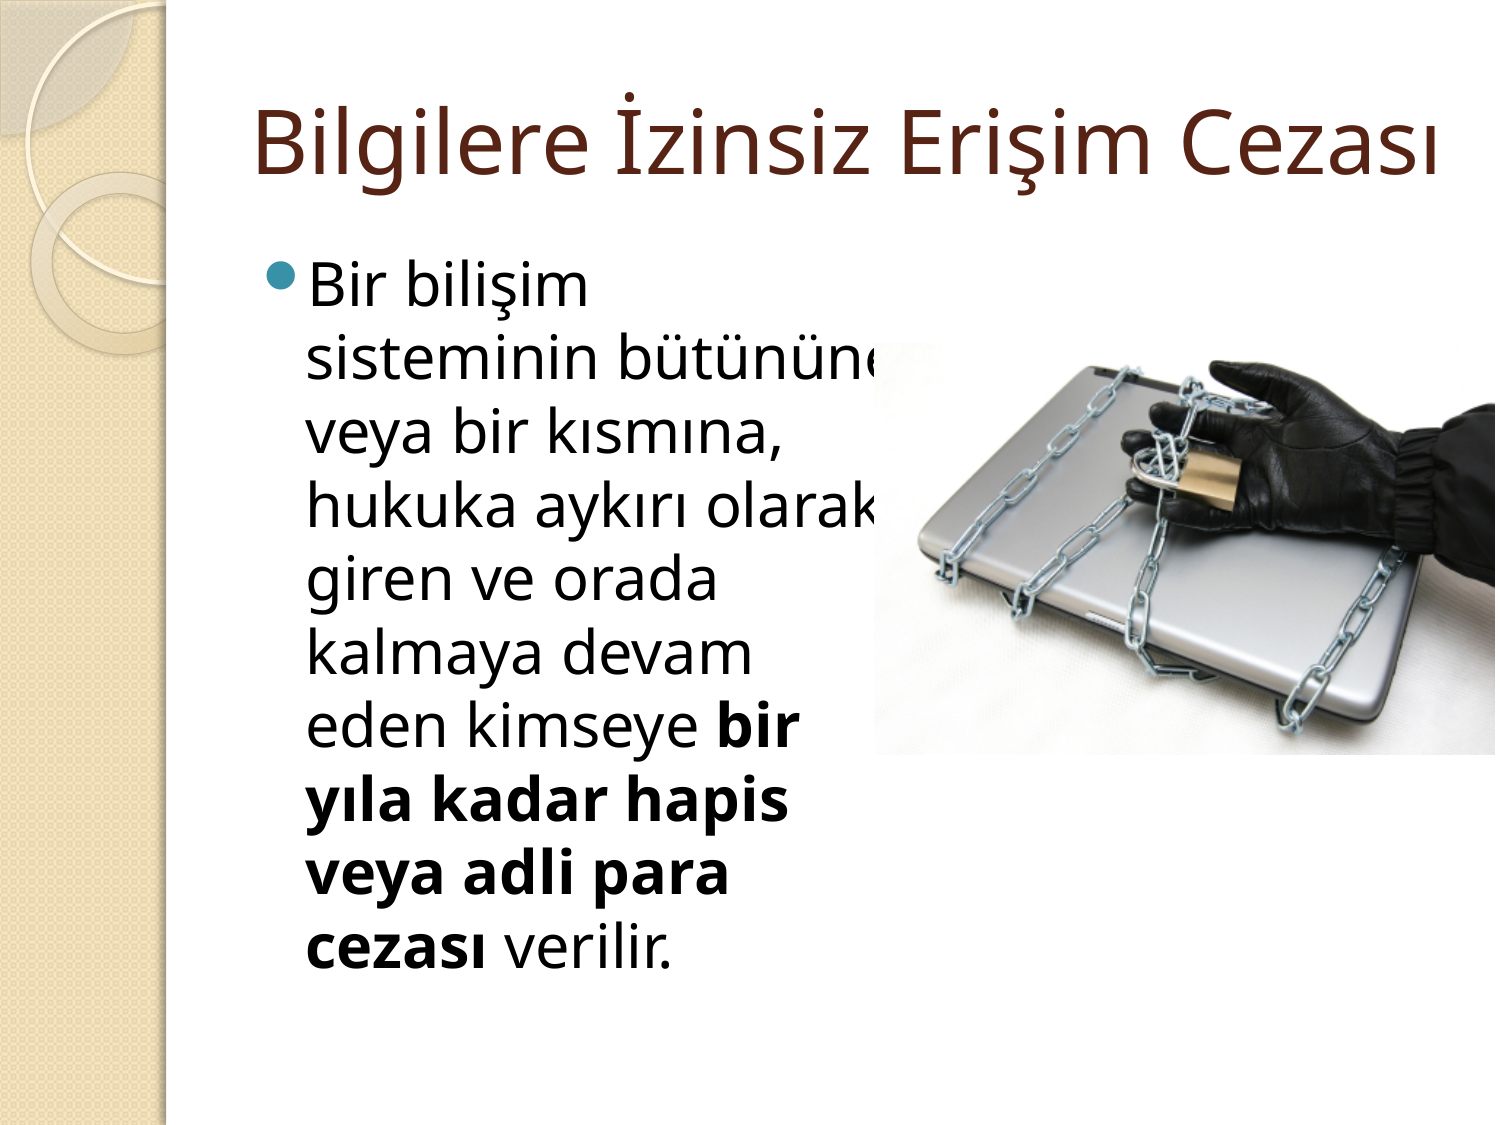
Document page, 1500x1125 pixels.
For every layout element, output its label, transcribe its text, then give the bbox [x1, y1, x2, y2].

picture [873, 343, 1495, 756]
list Bir bilişim sisteminin bütününe veya bir kısmına, hukuka aykırı olarak giren ve orada kalmaya devam eden kimseye bir yıla kadar hapis veya adli para cezası verilir. [235, 237, 916, 1071]
title Bilgilere İzinsiz Erişim Cezası [235, 45, 1466, 233]
